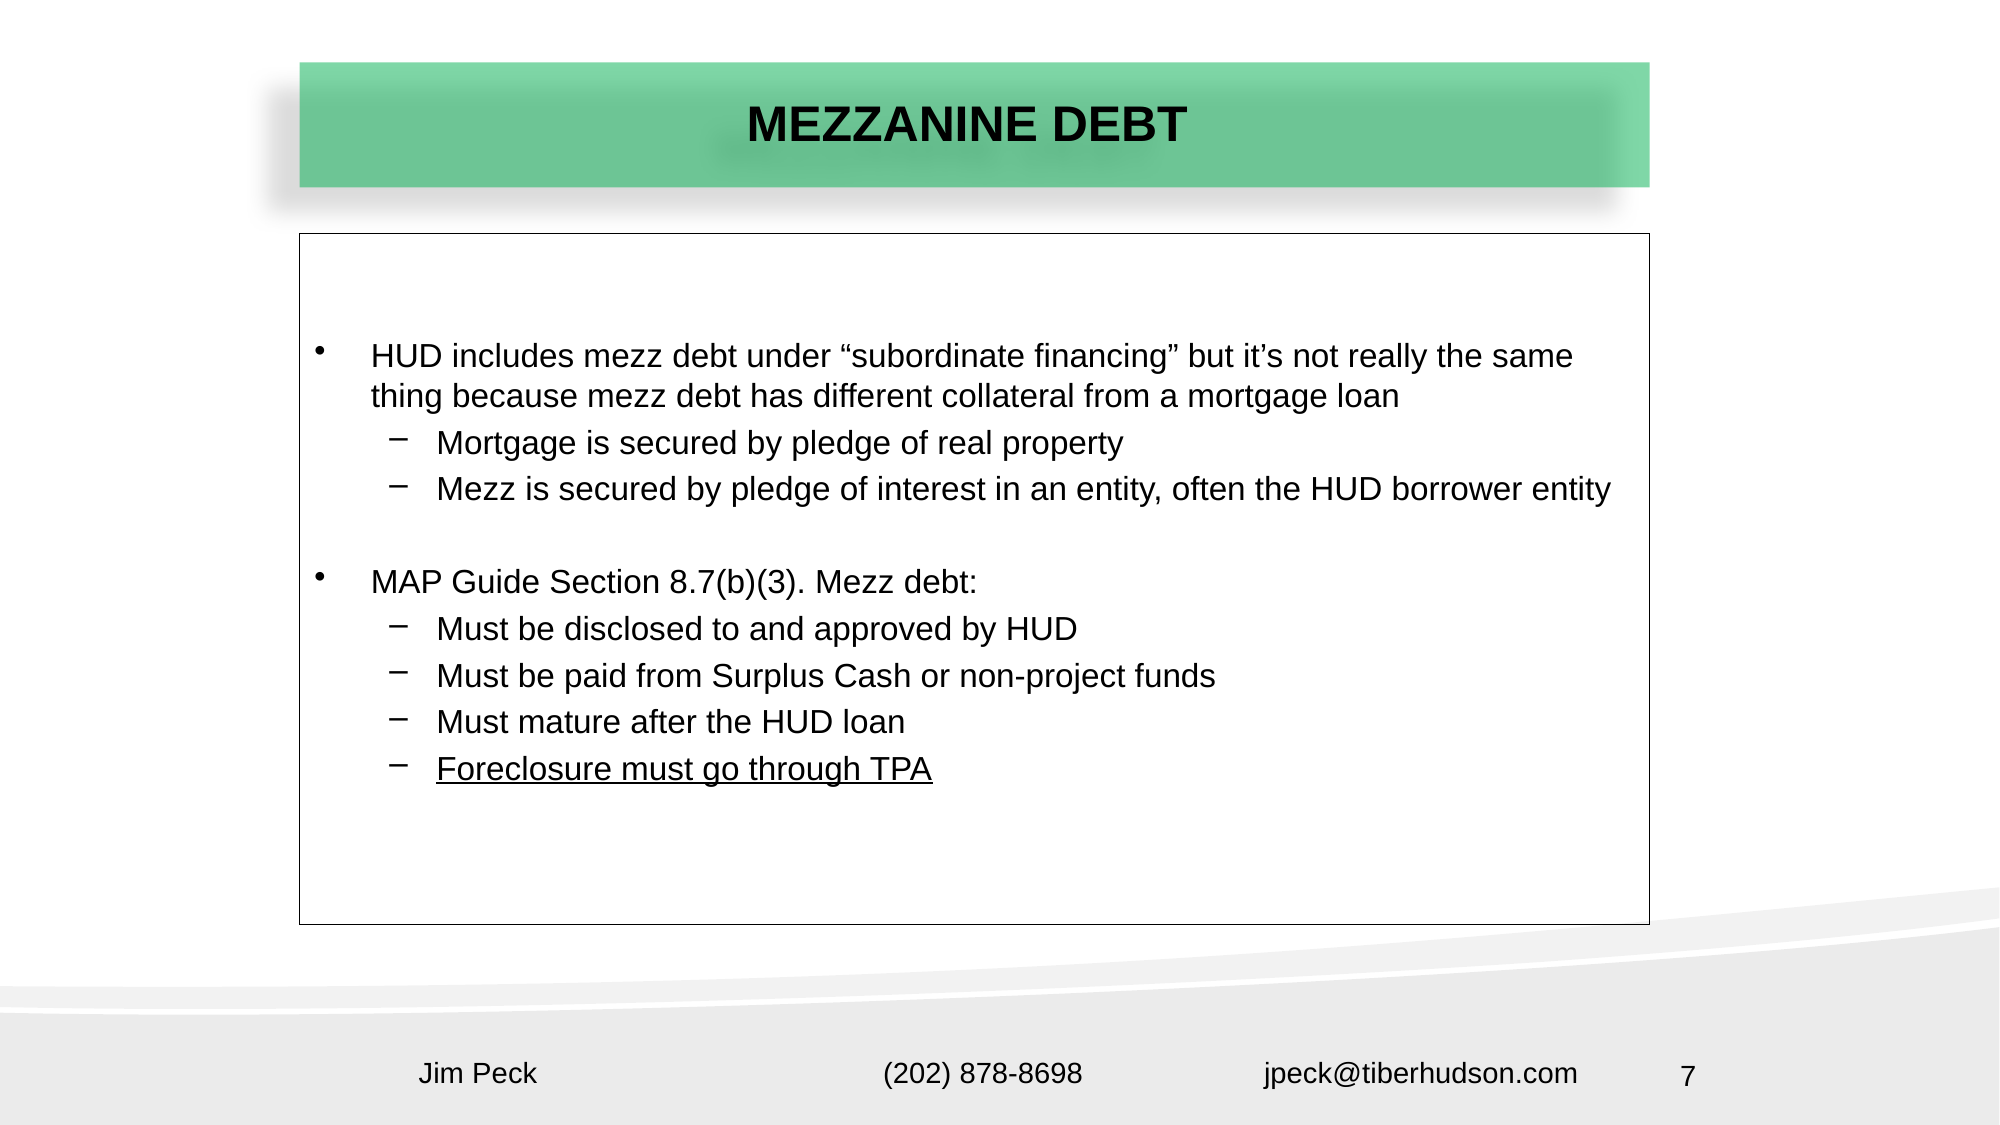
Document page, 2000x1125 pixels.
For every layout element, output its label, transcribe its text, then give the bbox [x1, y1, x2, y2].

text_box HUD includes mezz debt under “subordinate financing” but it’s not really the same thing because mezz debt has different collateral from a mortgage loan Mortgage is secured by pledge of real property Mezz is secured by pledge of interest in an entity, often the HUD borrower entity MAP Guide Section 8.7(b)(3). Mezz debt: Must be disclosed to and approved by HUD Must be paid from Surplus Cash or non-project funds Must mature after the HUD loan Foreclosure must go through TPA [299, 233, 1650, 925]
text_box MEZZANINE DEBT [299, 62, 1650, 188]
text_box Jim Peck (202) 878-8698 jpeck@tiberhudson.com [99, 1047, 1900, 1125]
